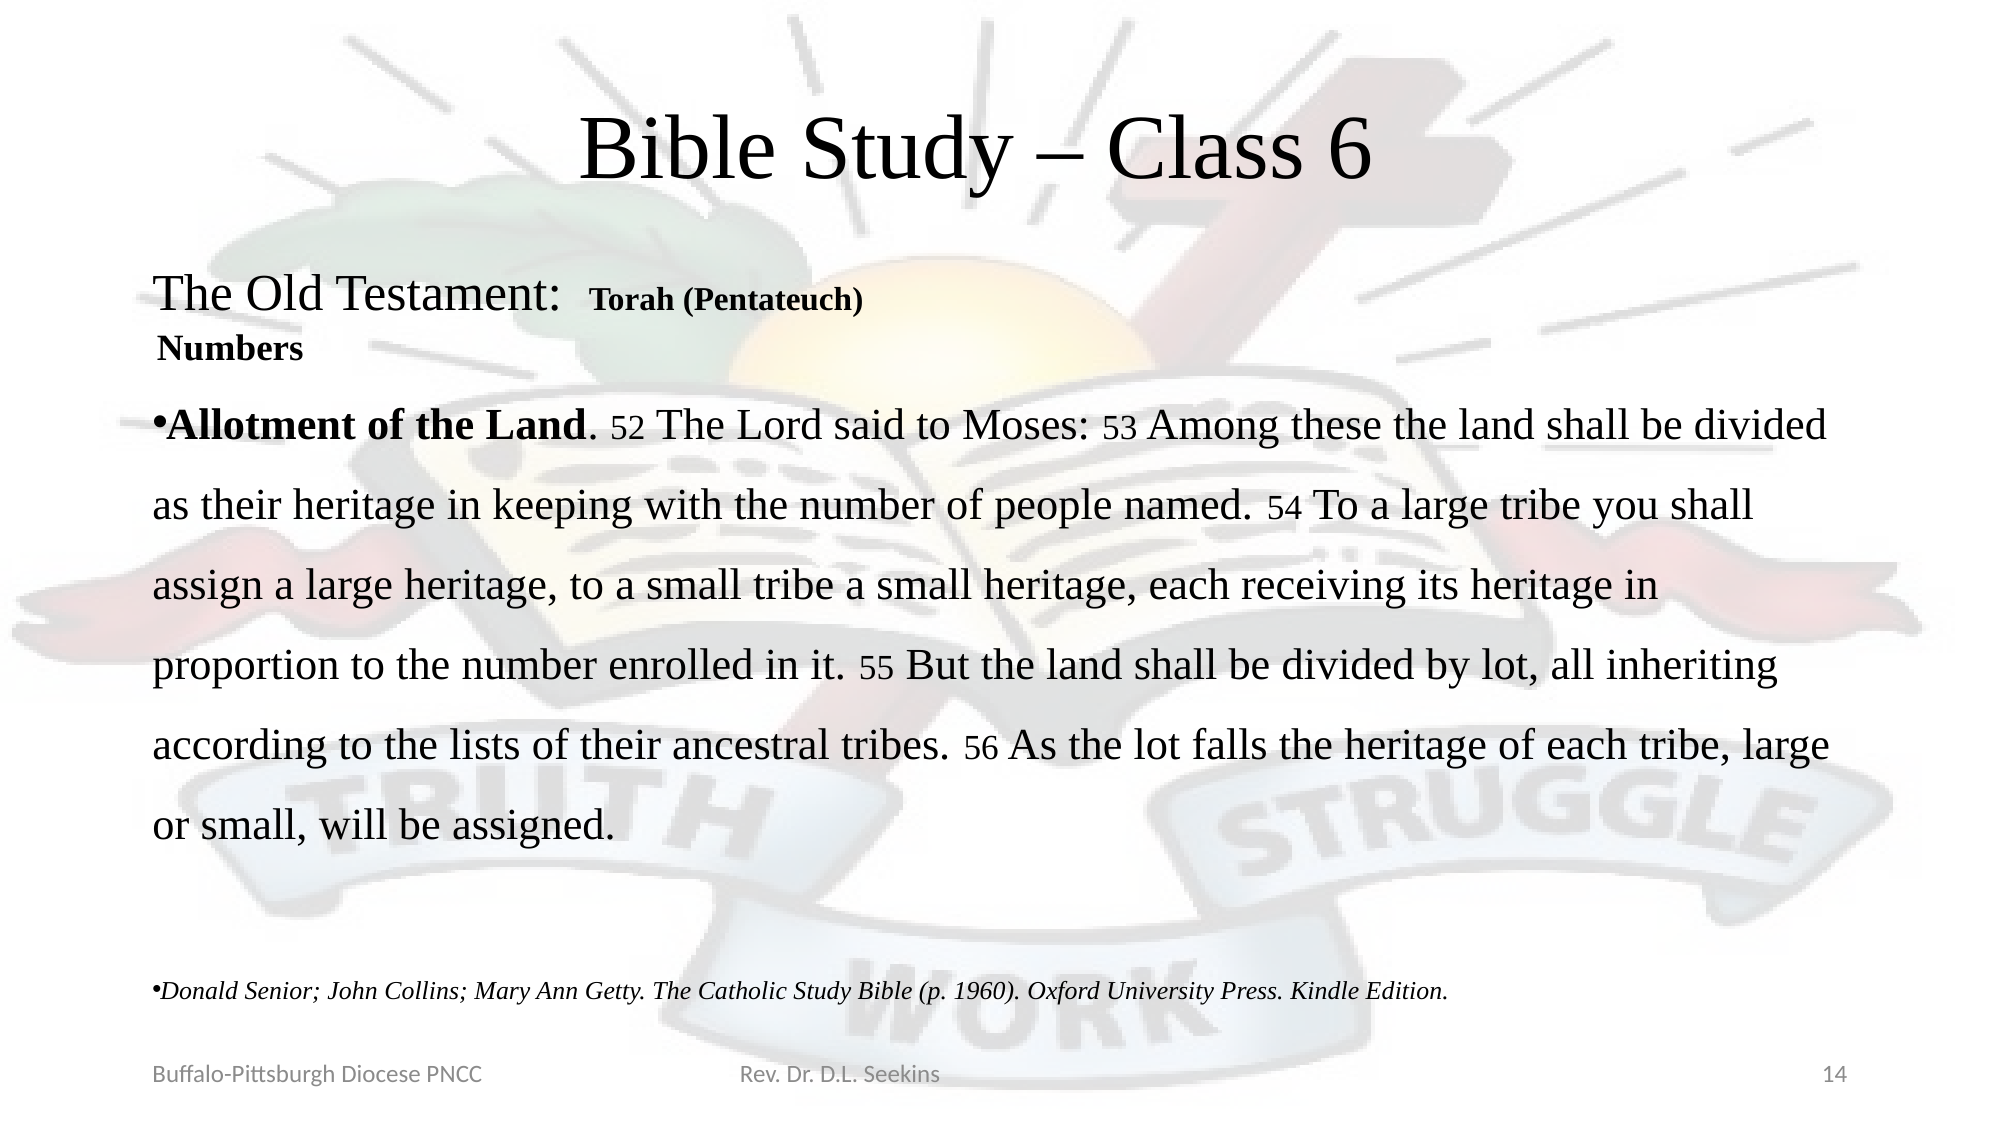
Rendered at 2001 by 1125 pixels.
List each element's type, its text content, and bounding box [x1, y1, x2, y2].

title Bible Study – Class 6 [137, 59, 1863, 219]
slide_number 14 [1412, 1042, 1863, 1103]
list The Old Testament: Torah (Pentateuch) Numbers Allotment of the Land. 52 The Lord said to Moses: 53 Among these the land shall be divided as their heritage in keeping with the number of people named. 54 To a large tribe you shall assign a large heritage, to a small tribe a small heritage, each receiving its heritage in proportion to the number enrolled in it. 55 But the land shall be divided by lot, all inheriting according to the lists of their ancestral tribes. 56 As the lot falls the heritage of each tribe, large or small, will be assigned. Donald Senior; John Collins; Mary Ann Getty. The Catholic Study Bible (p. 1960). Oxford University Press. Kindle Edition. [137, 219, 1863, 1020]
footer Buffalo-Pittsburgh Diocese PNCC Rev. Dr. D.L. Seekins [137, 1042, 1412, 1103]
